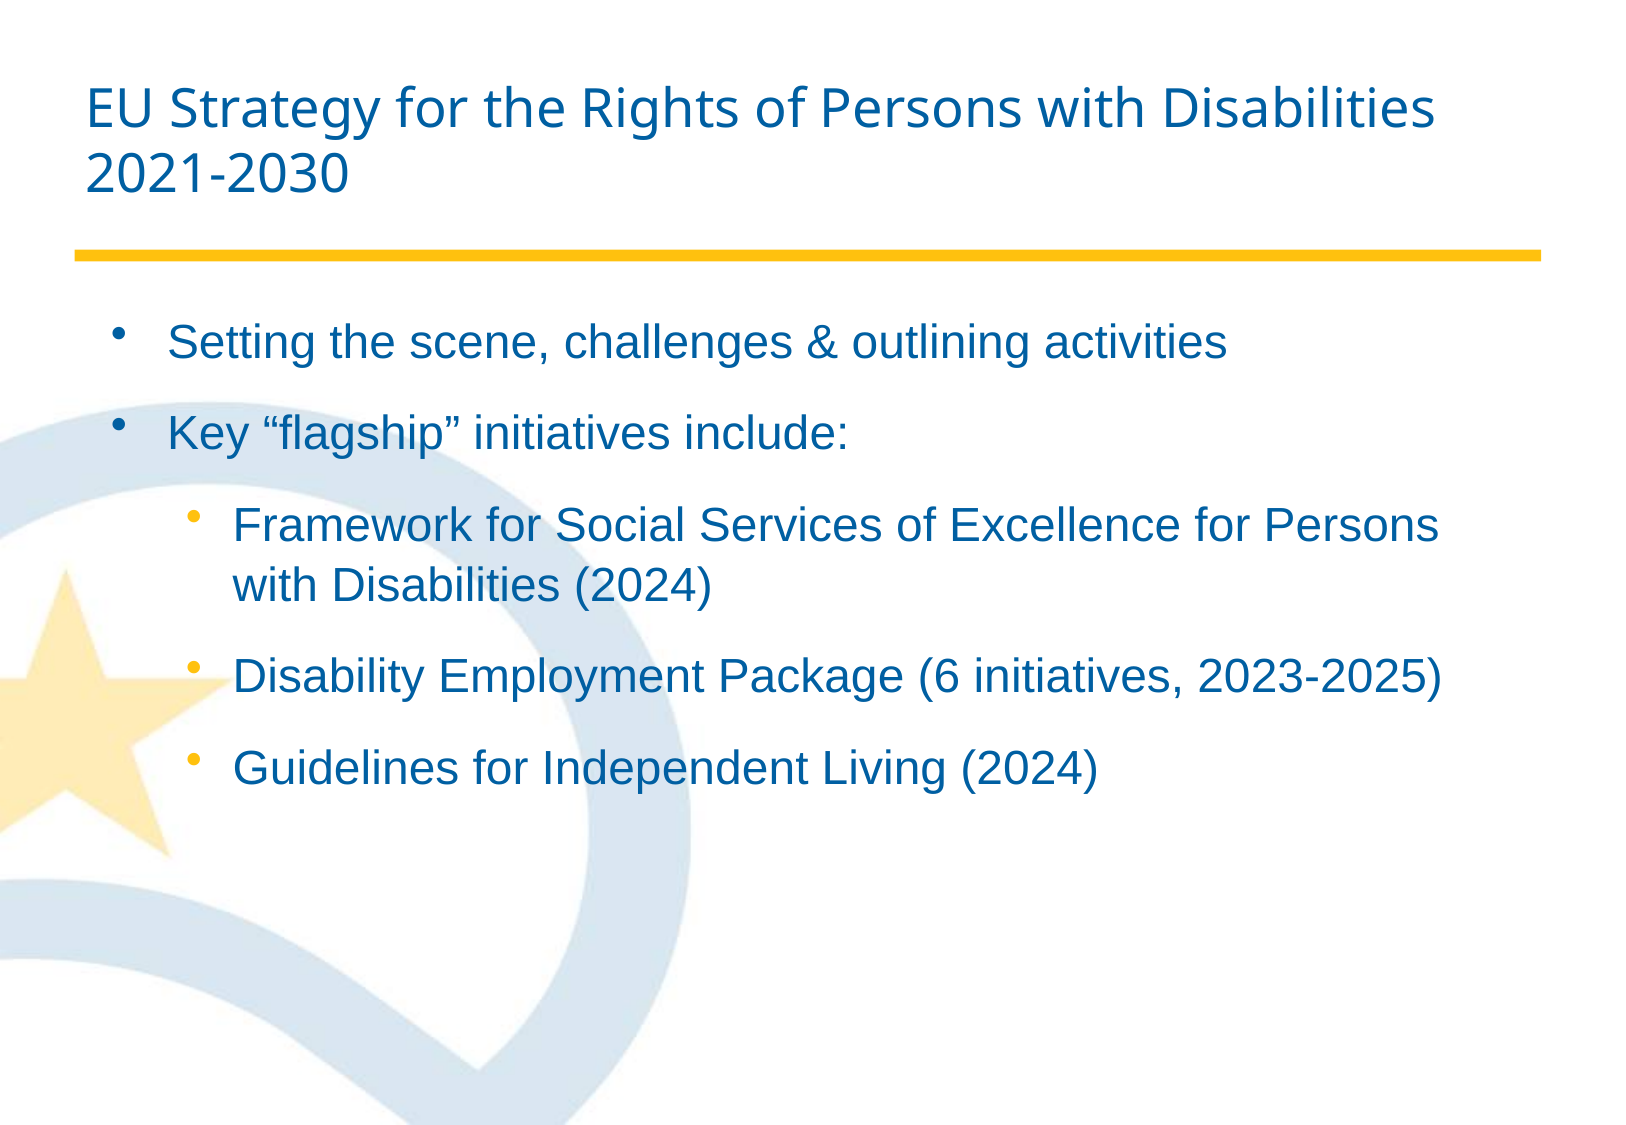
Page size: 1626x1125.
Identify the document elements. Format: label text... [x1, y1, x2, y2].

picture [0, 0, 1626, 1125]
title EU Strategy for the Rights of Persons with Disabilities 2021-2030 [70, 65, 1533, 244]
list Setting the scene, challenges & outlining activities Key “flagship” initiatives include: Framework for Social Services of Excellence for Persons with Disabilities (2024) Disability Employment Package (6 initiatives, 2023-2025) Guidelines for Independent Living (2024) [95, 299, 1530, 962]
